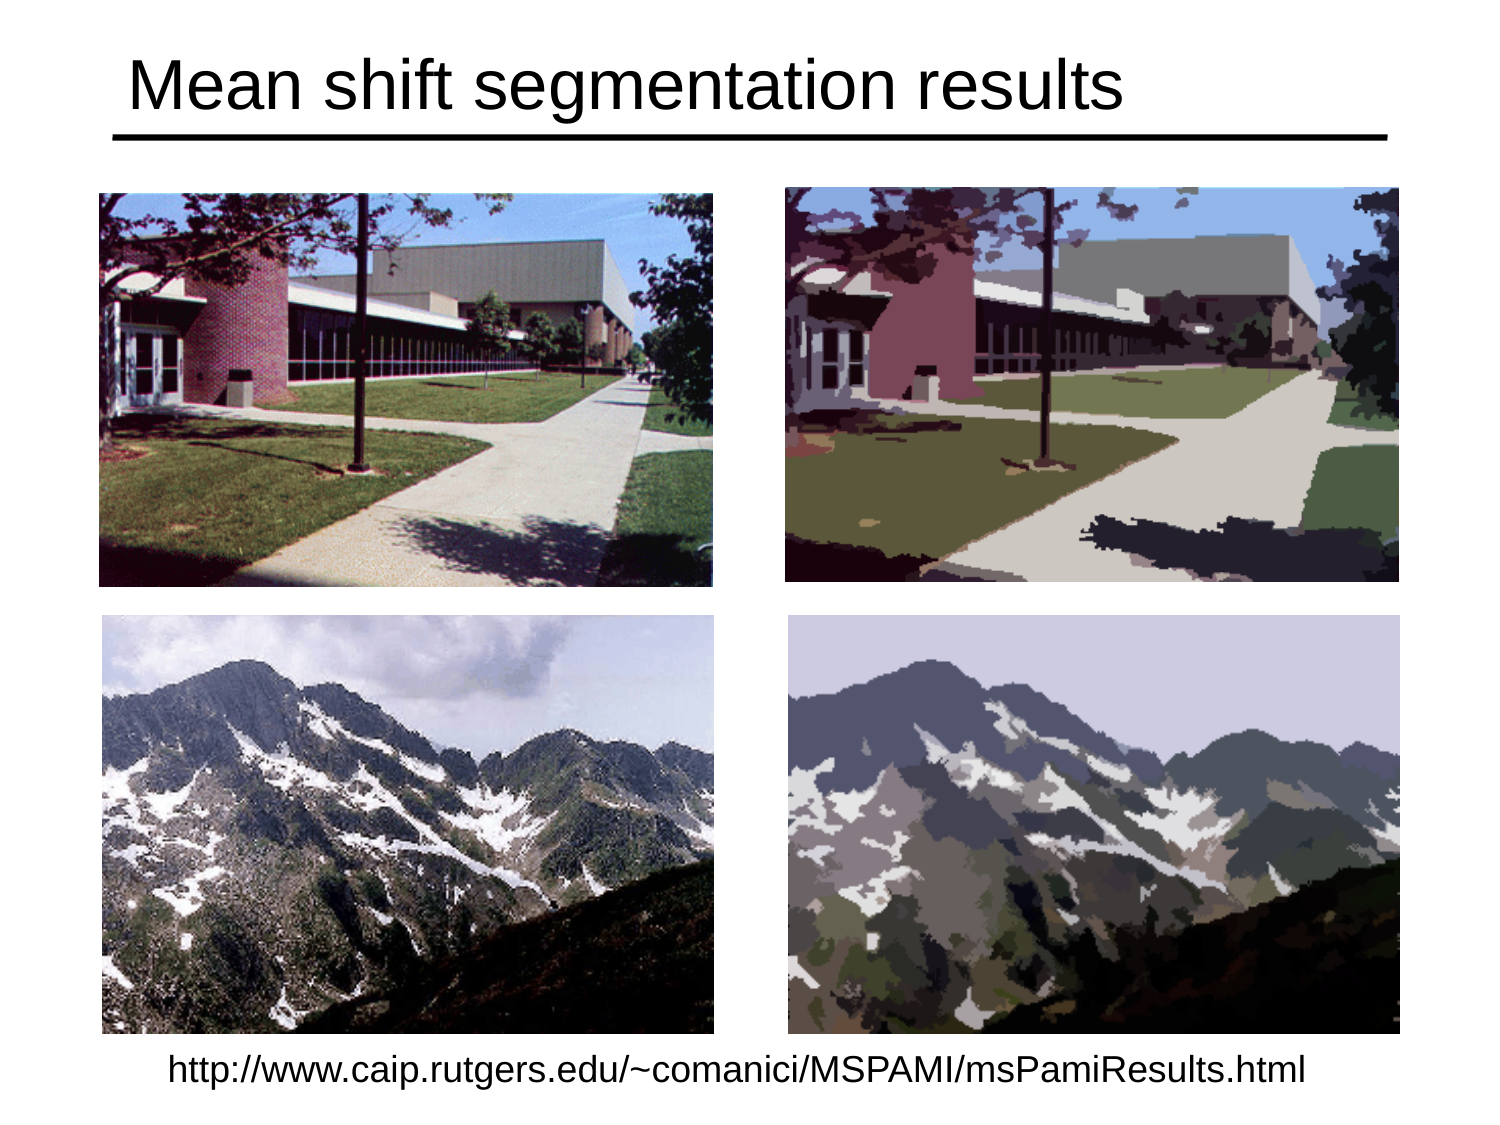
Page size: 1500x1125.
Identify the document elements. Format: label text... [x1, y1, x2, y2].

title Mean shift segmentation results [112, 12, 1388, 151]
picture [785, 187, 1399, 582]
picture [788, 615, 1401, 1034]
picture [101, 615, 714, 1034]
picture [99, 192, 713, 588]
text_box http://www.caip.rutgers.edu/~comanici/MSPAMI/msPamiResults.html [153, 1037, 1322, 1098]
